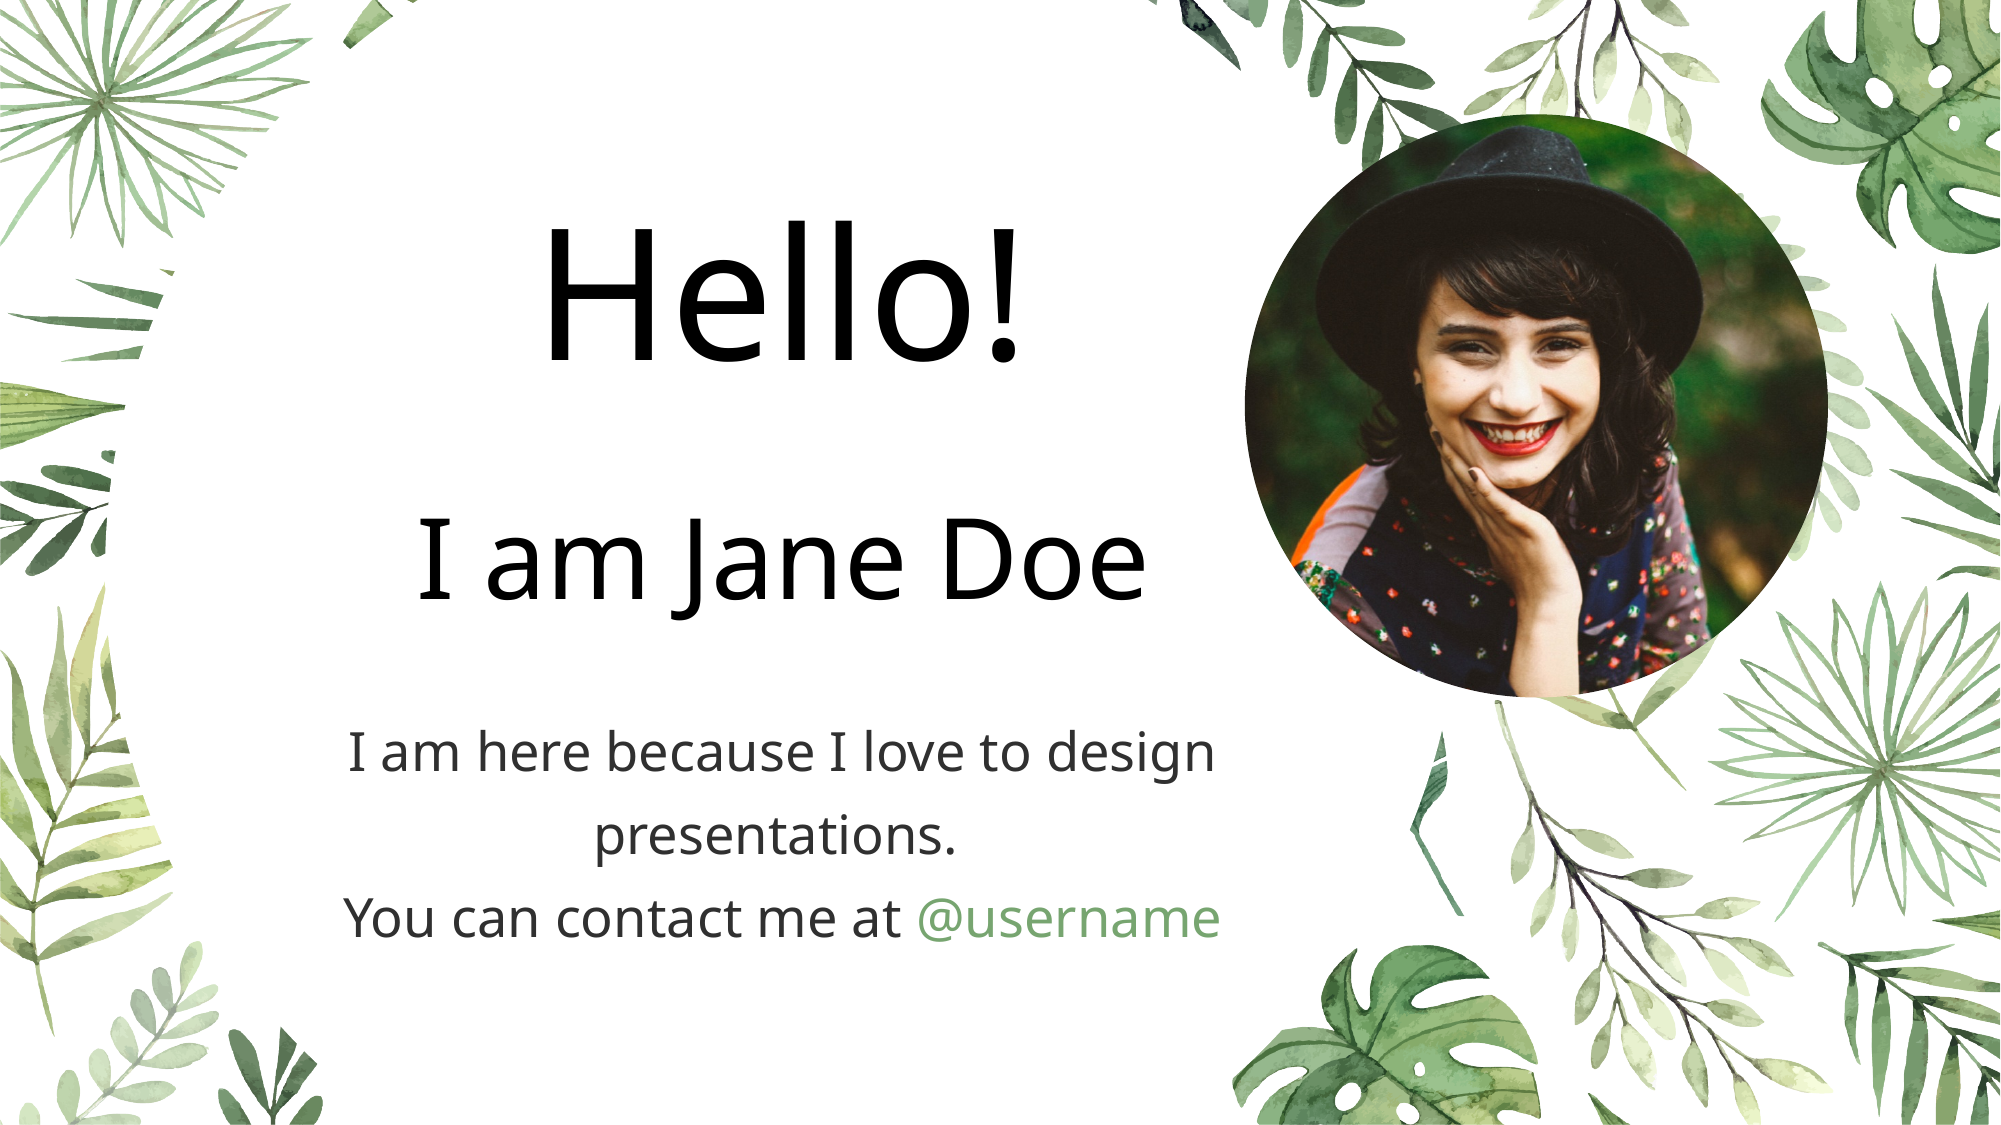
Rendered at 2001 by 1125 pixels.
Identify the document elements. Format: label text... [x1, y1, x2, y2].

picture [1150, 0, 2001, 1125]
text_box Hello! [519, 170, 1043, 405]
picture [0, 0, 416, 1125]
text_box I am Jane Doe [356, 479, 1211, 630]
text_box I am here because I love to design presentations. You can contact me at @username [256, 691, 1309, 957]
